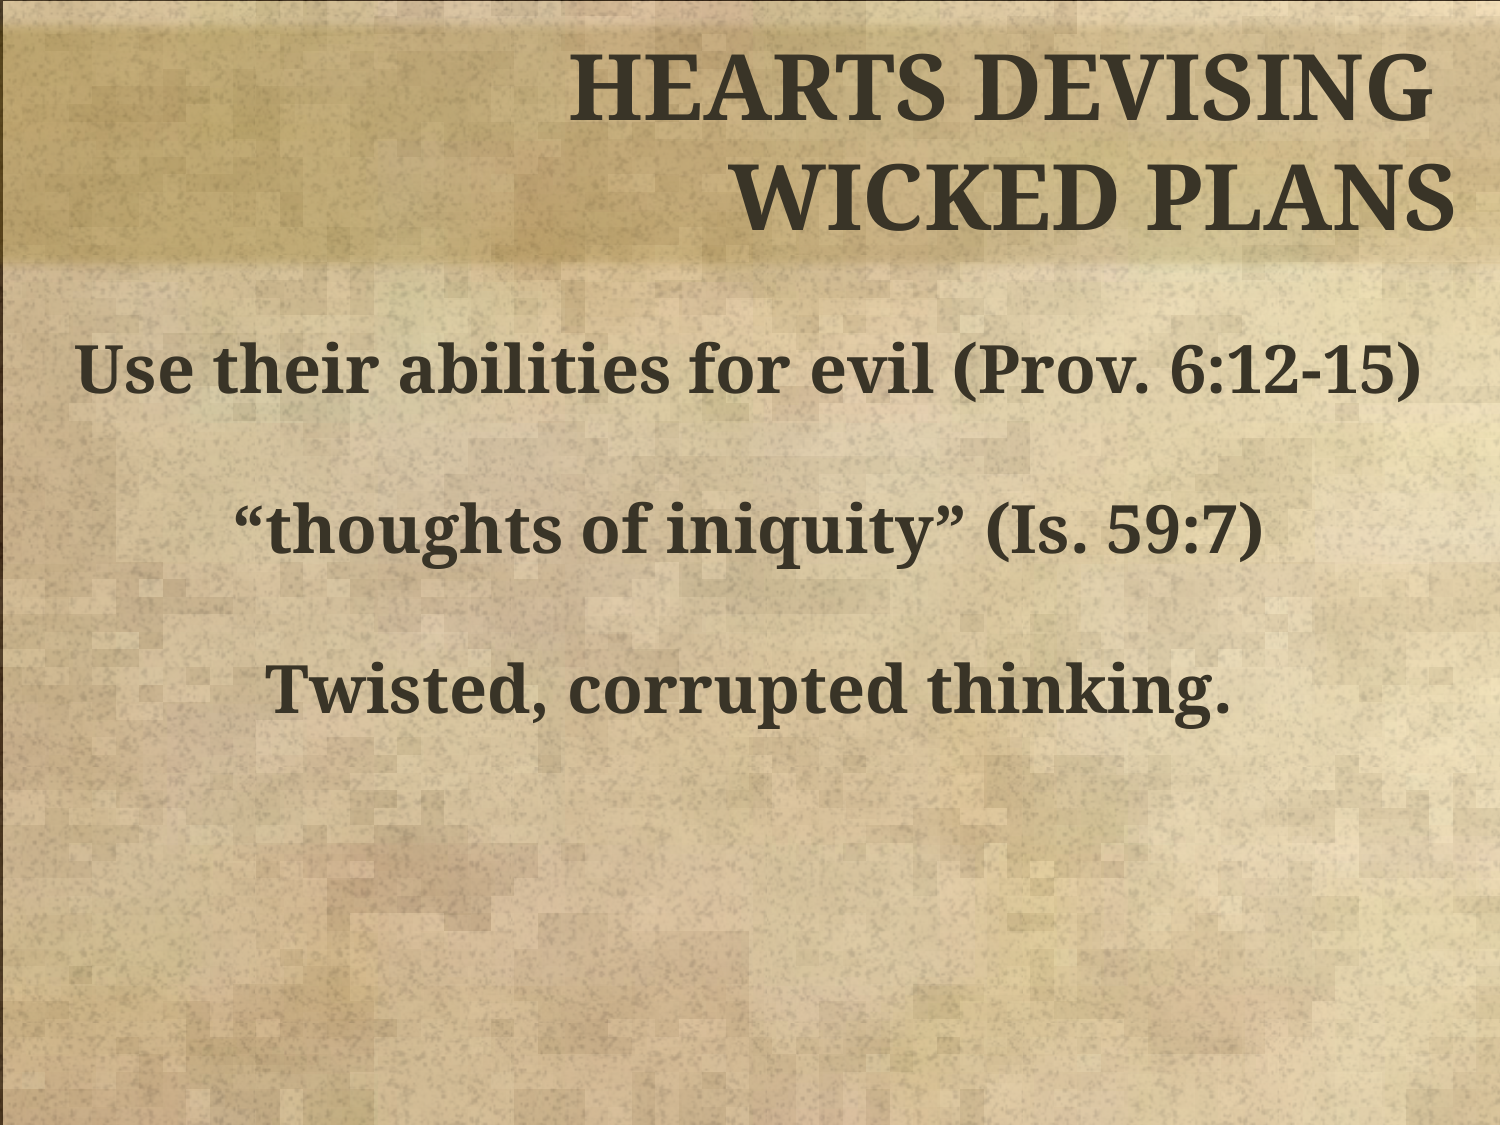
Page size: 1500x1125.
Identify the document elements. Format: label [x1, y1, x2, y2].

text_box [0, 174, 861, 1125]
text_box [0, 0, 1500, 1125]
